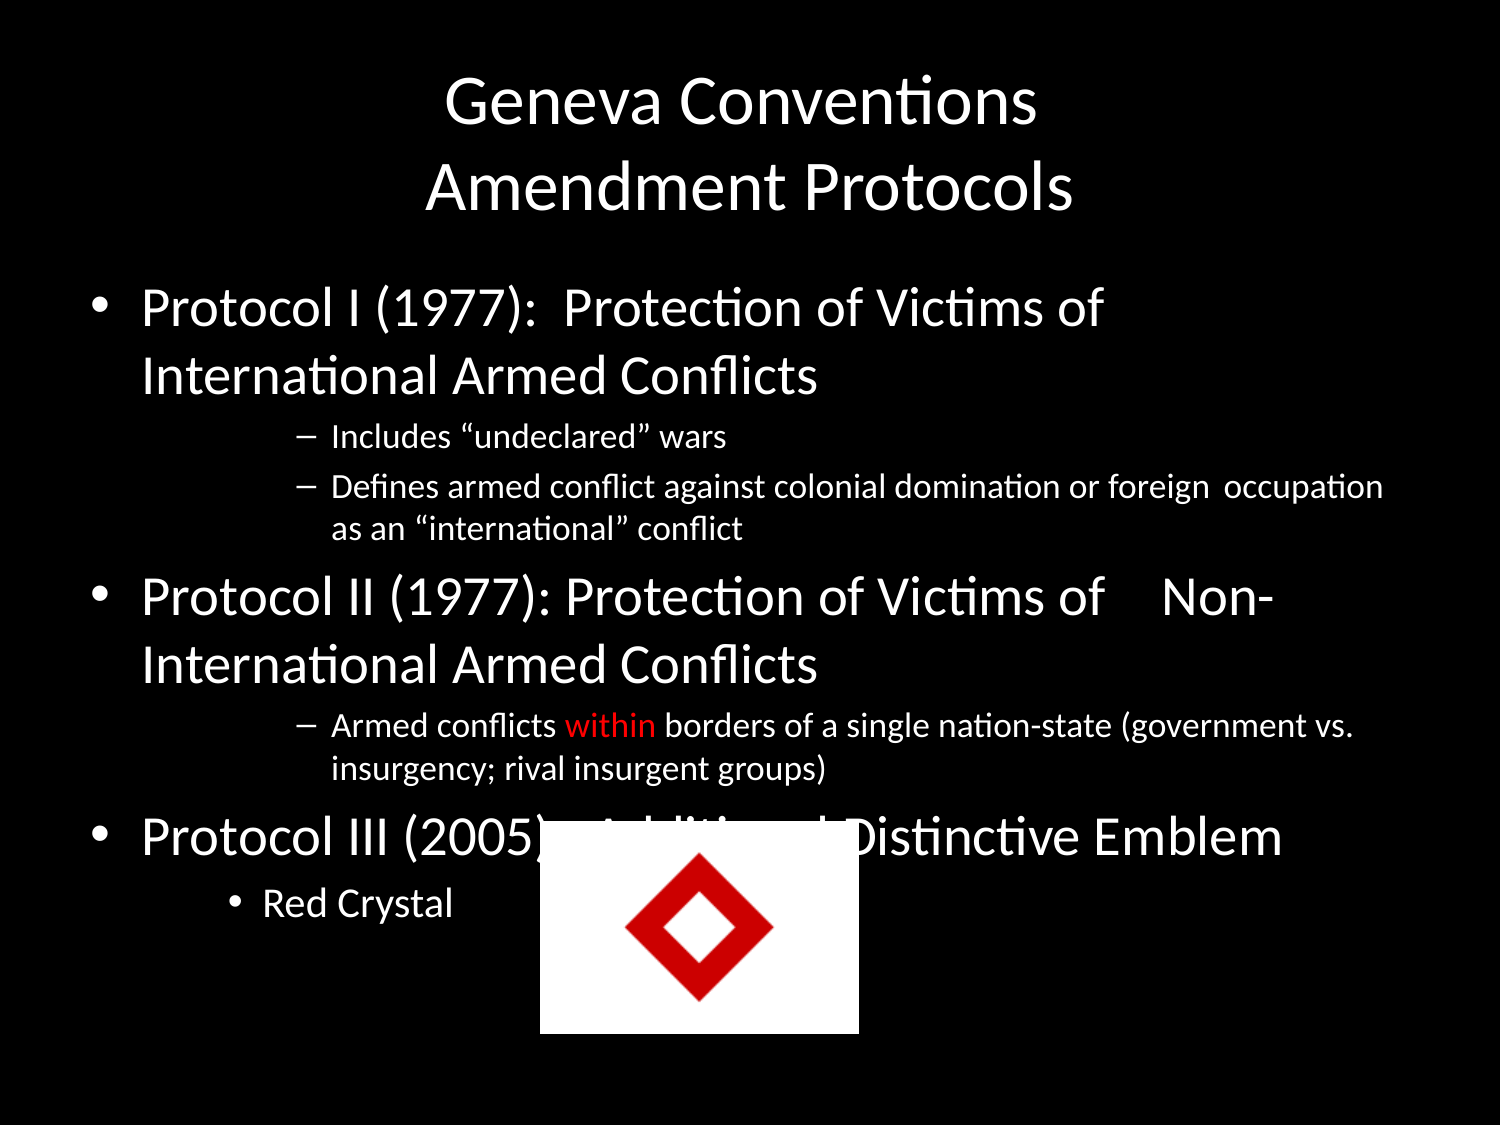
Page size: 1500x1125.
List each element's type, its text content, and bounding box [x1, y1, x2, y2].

title Geneva Conventions Amendment Protocols [75, 45, 1425, 233]
list Protocol I (1977): Protection of Victims of International Armed Conflicts Includes “undeclared” wars Defines armed conflict against colonial domination or foreign occupation as an “international” conflict Protocol II (1977): Protection of Victims of Non-International Armed Conflicts Armed conflicts within borders of a single nation-state (government vs. insurgency; rival insurgent groups) Protocol III (2005): Additional Distinctive Emblem Red Crystal [75, 262, 1425, 1005]
picture [540, 821, 859, 1035]
